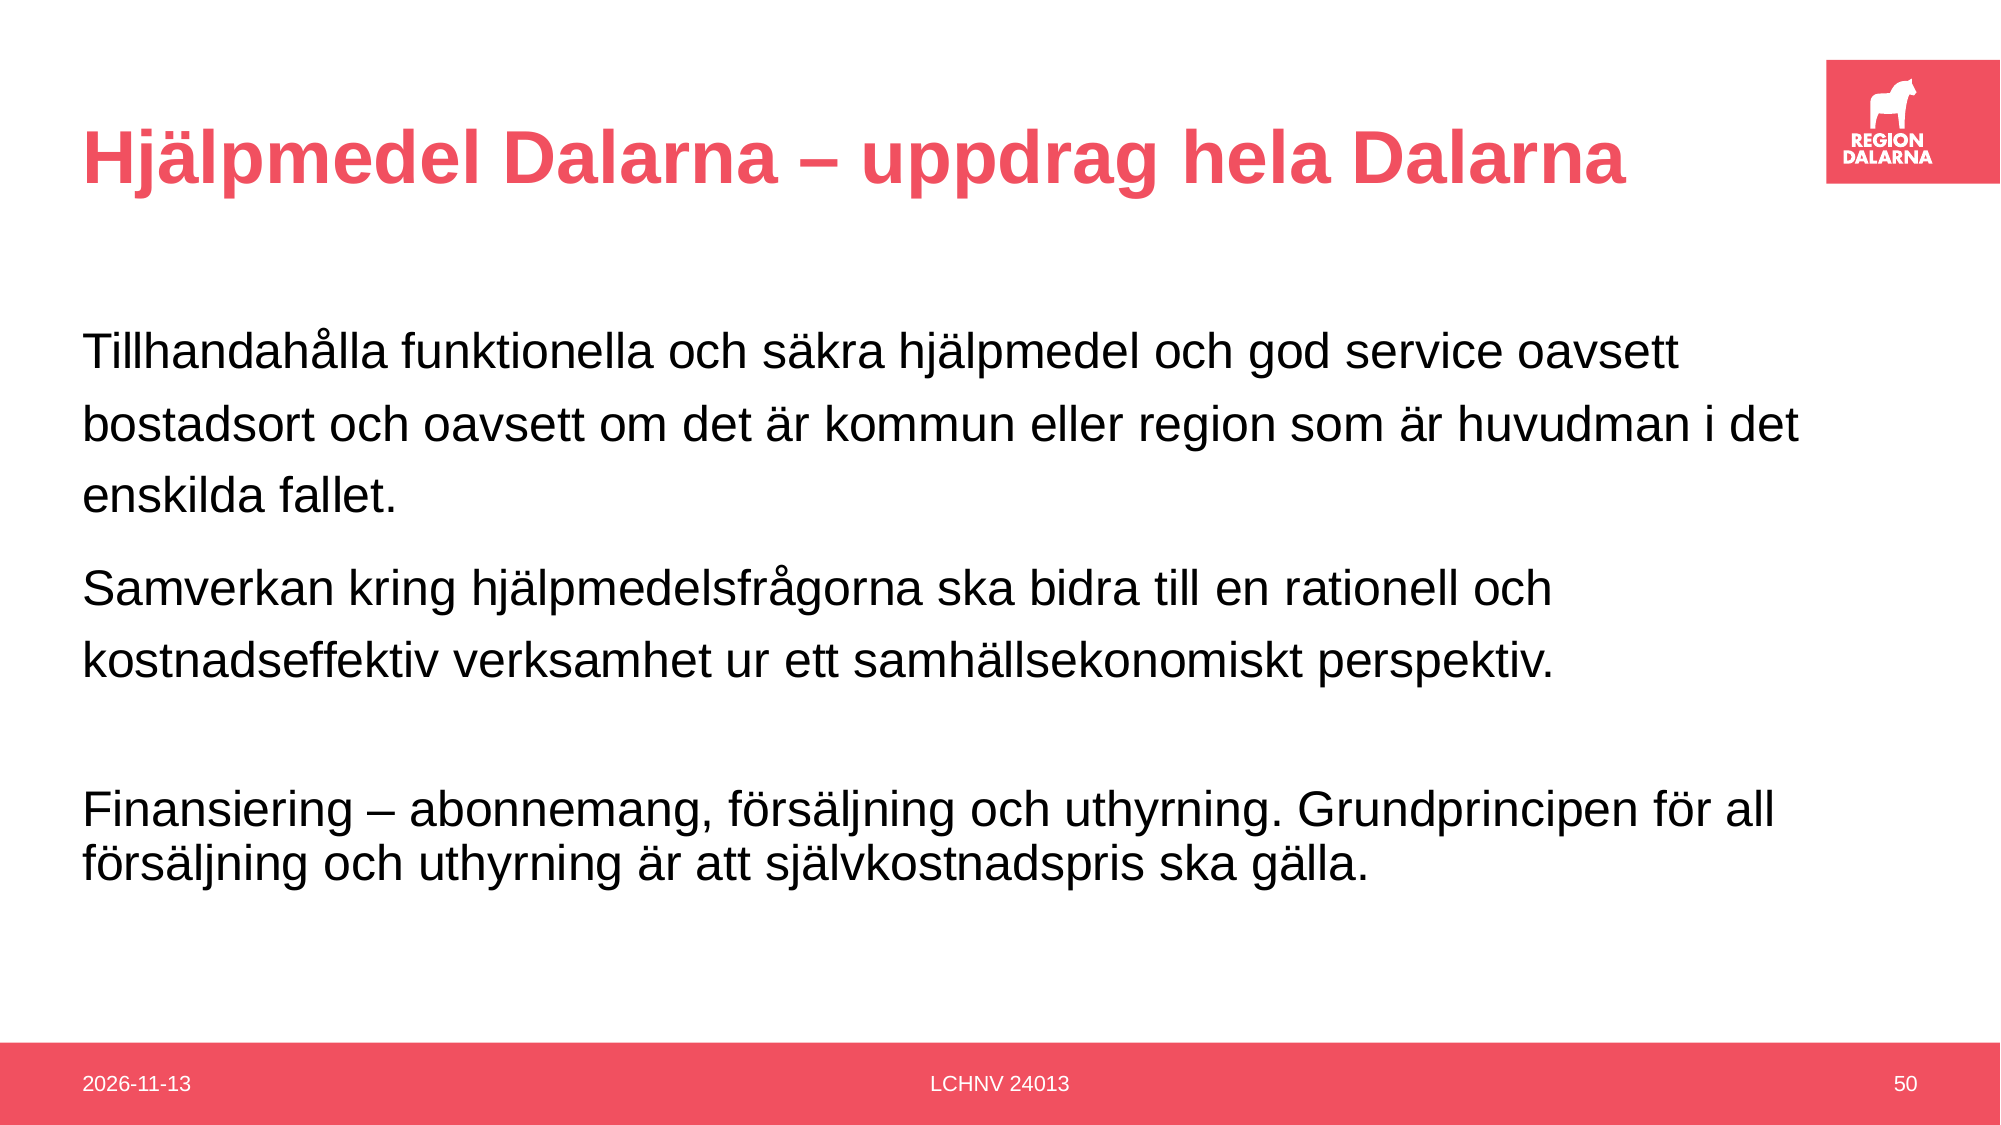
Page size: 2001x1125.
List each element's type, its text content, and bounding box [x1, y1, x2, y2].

title Hjälpmedel Dalarna – uppdrag hela Dalarna [67, 59, 1810, 259]
footer LCHNV 24013 [587, 1042, 1413, 1124]
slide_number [67, 1042, 518, 1124]
list Tillhandahålla funktionella och säkra hjälpmedel och god service oavsett bostadsort och oavsett om det är kommun eller region som är huvudman i det enskilda fallet. Samverkan kring hjälpmedelsfrågorna ska bidra till en rationell och kostnadseffektiv verksamhet ur ett samhällsekonomiskt perspektiv. Finansiering – abonnemang, försäljning och uthyrning. Grundprincipen för all försäljning och uthyrning är att självkostnadspris ska gälla. [67, 299, 1933, 1014]
slide_number 50 [1482, 1042, 1933, 1124]
